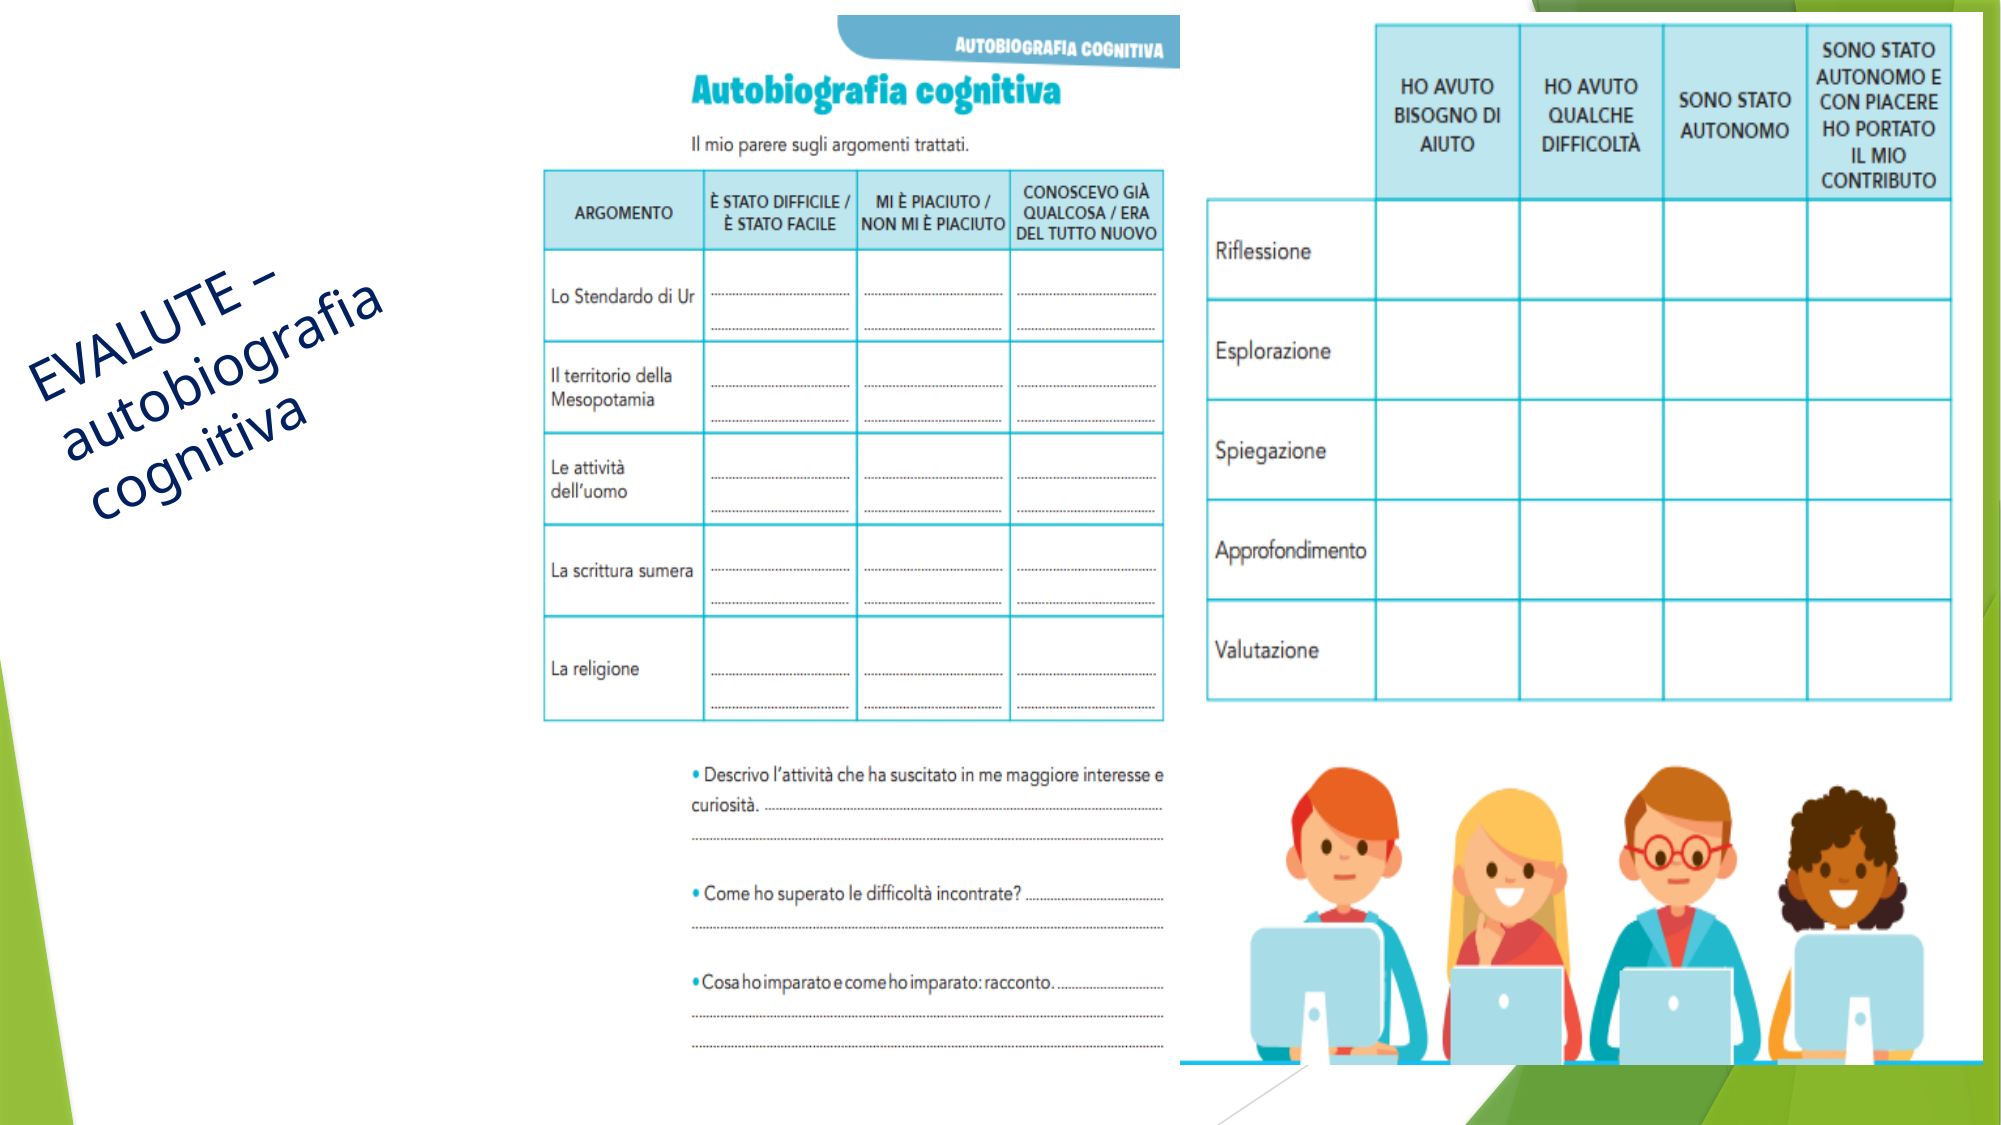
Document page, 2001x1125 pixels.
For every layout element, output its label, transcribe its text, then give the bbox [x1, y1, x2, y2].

picture [1180, 11, 1983, 1065]
title EVALUTE – autobiografia cognitiva [0, 155, 489, 550]
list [494, 15, 1176, 1065]
